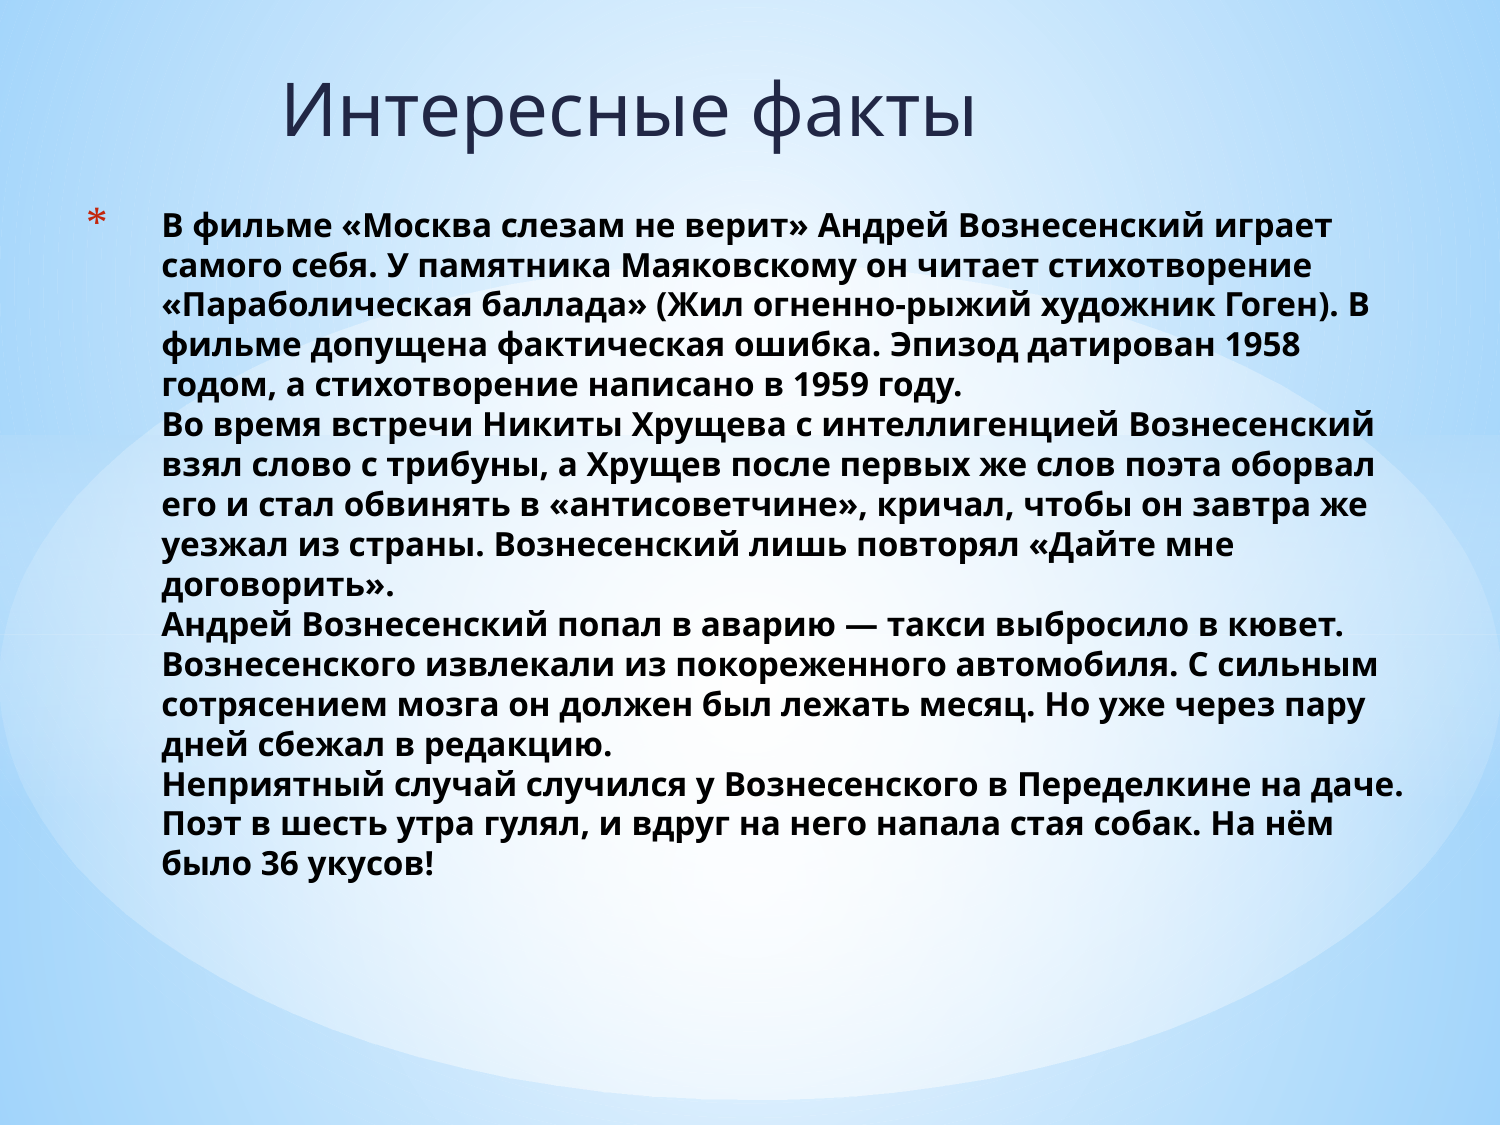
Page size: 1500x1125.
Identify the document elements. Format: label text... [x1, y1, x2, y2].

title В фильме «Москва слезам не верит» Андрей Вознесенский играет самого себя. У памятника Маяковскому он читает стихотворение «Параболическая баллада» (Жил огненно-рыжий художник Гоген). В фильме допущена фактическая ошибка. Эпизод датирован 1958 годом, а стихотворение написано в 1959 году. Во время встречи Никиты Хрущева с интеллигенцией Вознесенский взял слово с трибуны, а Хрущев после первых же слов поэта оборвал его и стал обвинять в «антисоветчине», кричал, чтобы он завтра же уезжал из страны. Вознесенский лишь повторял «Дайте мне договорить». Андрей Вознесенский попал в аварию — такси выбросило в кювет. Вознесенского извлекали из покореженного автомобиля. С сильным сотрясением мозга он должен был лежать месяц. Но уже через пару дней сбежал в редакцию. Неприятный случай случился у Вознесенского в Переделкине на даче. Поэт в шесть утра гулял, и вдруг на него напала стая собак. На нём было 36 укусов! [41, 196, 1424, 764]
subtitle Интересные факты [265, 54, 1191, 200]
